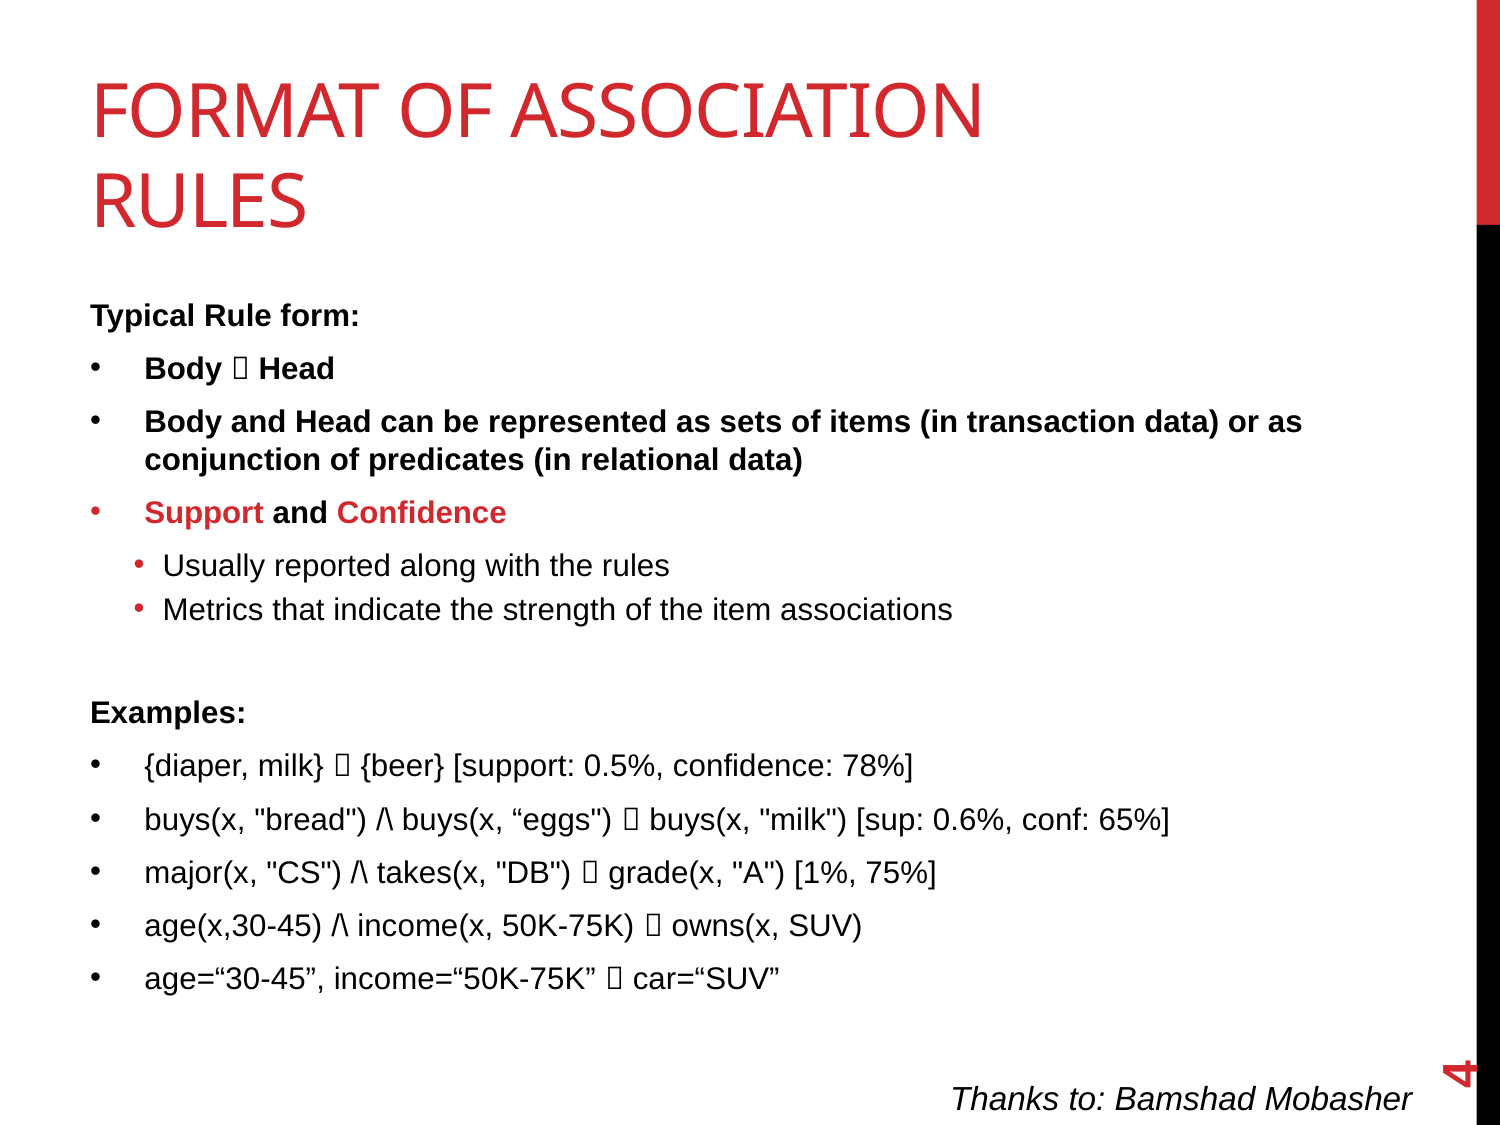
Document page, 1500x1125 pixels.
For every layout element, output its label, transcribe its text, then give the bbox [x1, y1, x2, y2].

slide_number 4 [1427, 887, 1488, 1104]
text_box Thanks to: Bamshad Mobasher [824, 1069, 1428, 1125]
list Typical Rule form: Body  Head Body and Head can be represented as sets of items (in transaction data) or as conjunction of predicates (in relational data) Support and Confidence Usually reported along with the rules Metrics that indicate the strength of the item associations Examples: {diaper, milk}  {beer} [support: 0.5%, confidence: 78%] buys(x, "bread") /\ buys(x, “eggs")  buys(x, "milk") [sup: 0.6%, conf: 65%] major(x, "CS") /\ takes(x, "DB")  grade(x, "A") [1%, 75%] age(x,30-45) /\ income(x, 50K-75K)  owns(x, SUV) age=“30-45”, income=“50K-75K”  car=“SUV” [75, 287, 1325, 1005]
title Format of Association Rules [75, 25, 1025, 250]
